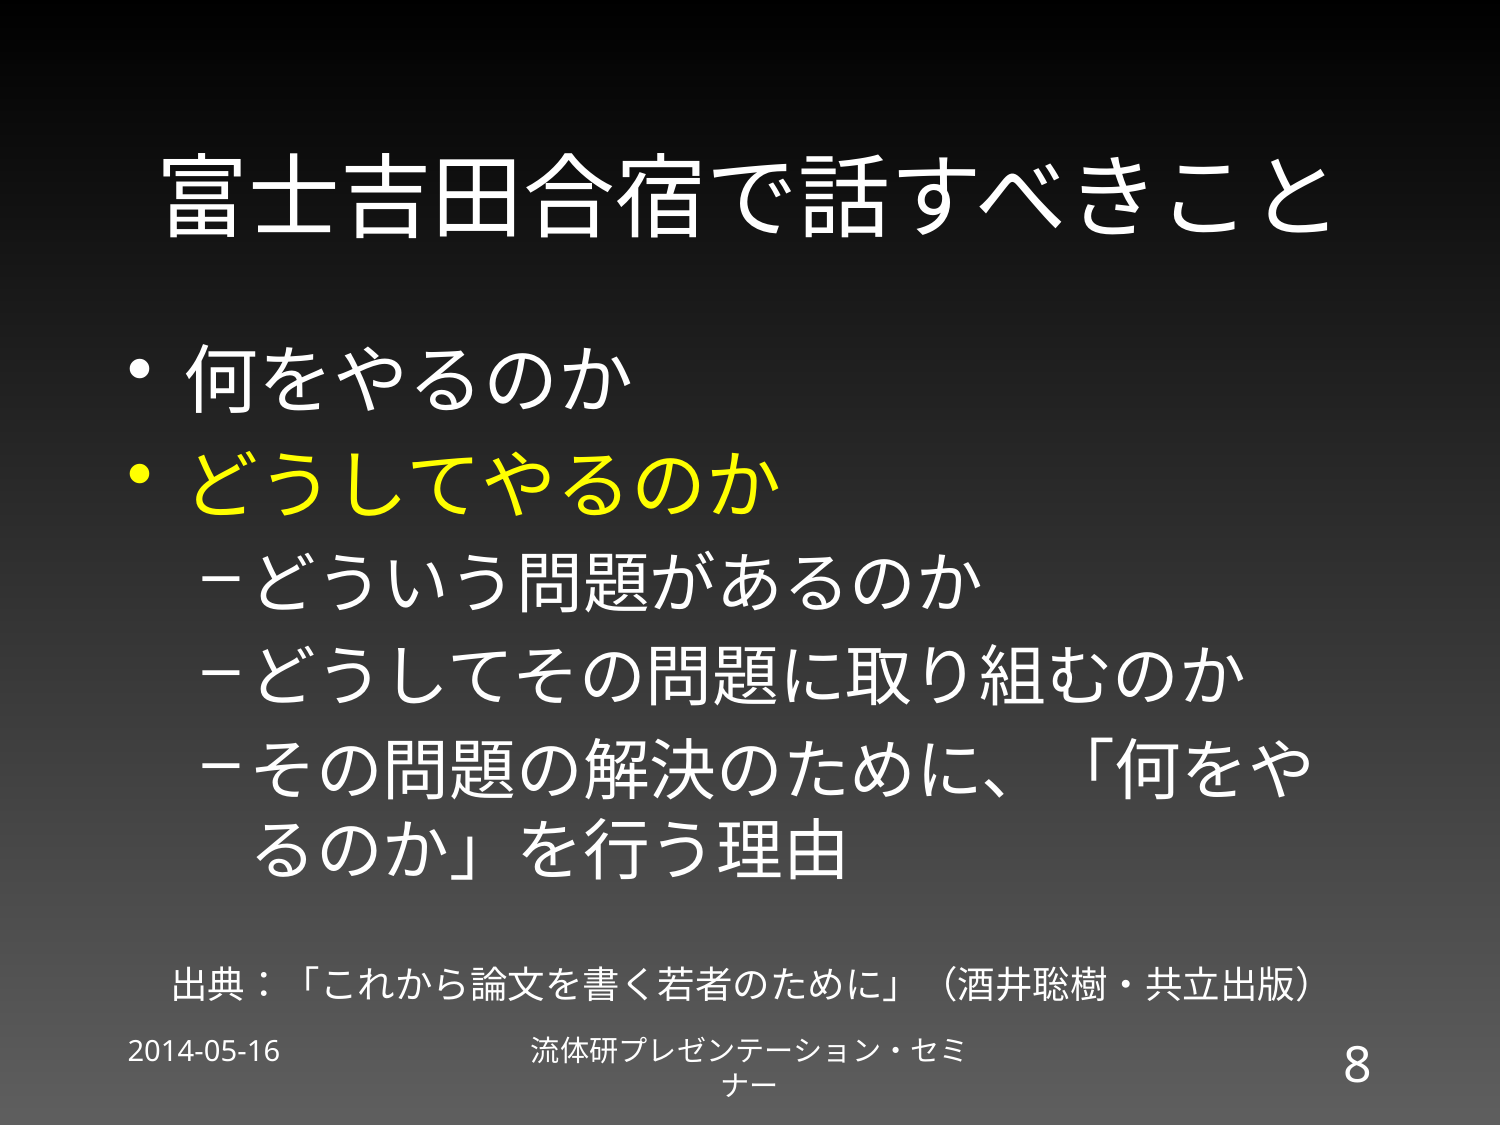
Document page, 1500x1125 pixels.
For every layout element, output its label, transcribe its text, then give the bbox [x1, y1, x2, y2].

list 何をやるのか どうしてやるのか どういう問題があるのか どうしてその問題に取り組むのか その問題の解決のために、「何をやるのか」を行う理由 [112, 324, 1388, 1001]
footer 流体研プレゼンテーション・セミナー [512, 1024, 988, 1101]
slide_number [112, 1024, 426, 1101]
title 富士吉田合宿で話すべきこと [112, 99, 1388, 288]
text_box 出典：「これから論文を書く若者のために」（酒井聡樹・共立出版） [155, 953, 1348, 1014]
slide_number 8 [1074, 1024, 1388, 1101]
